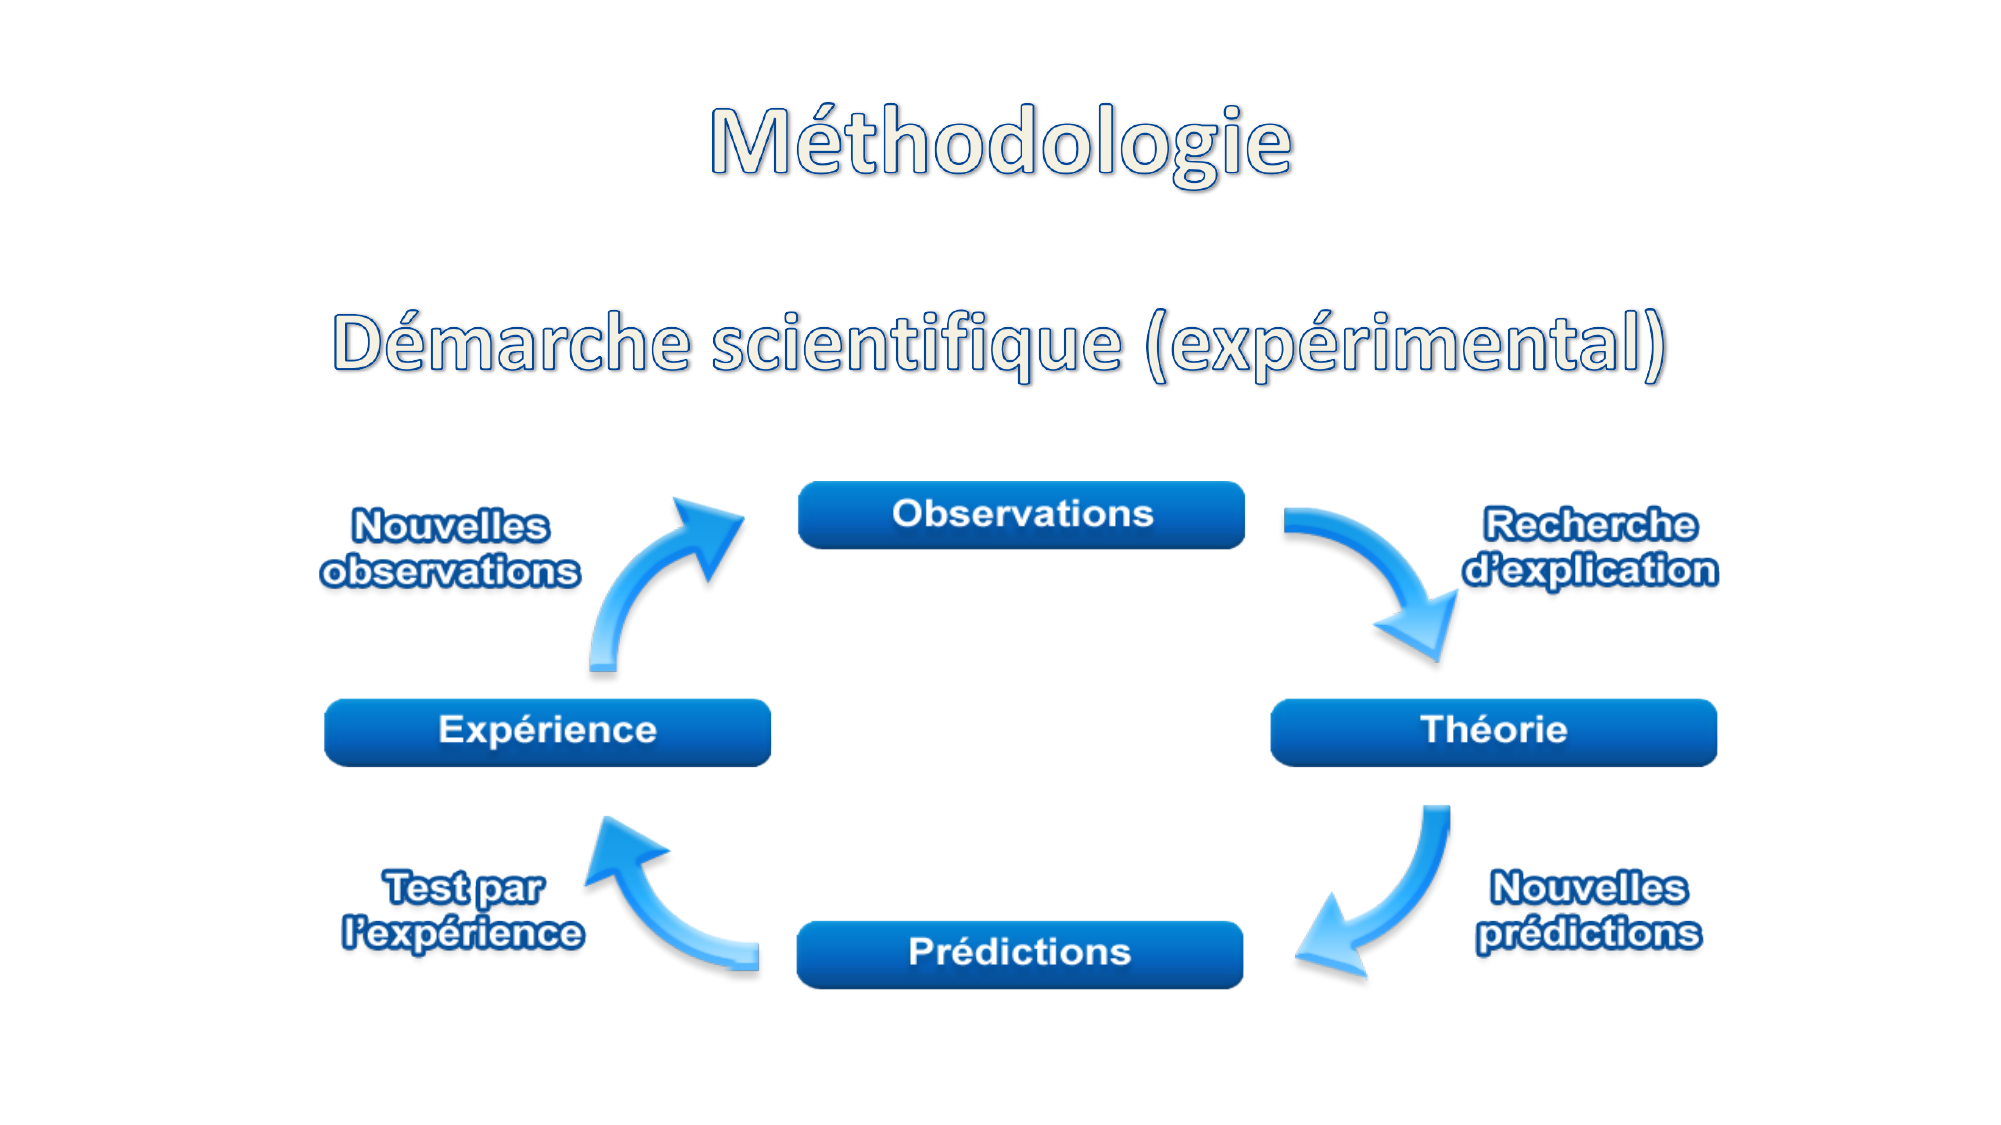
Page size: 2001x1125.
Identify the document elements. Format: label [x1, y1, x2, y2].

text_box [332, 305, 1670, 390]
text_box [709, 99, 1298, 197]
text_box [318, 481, 1721, 993]
